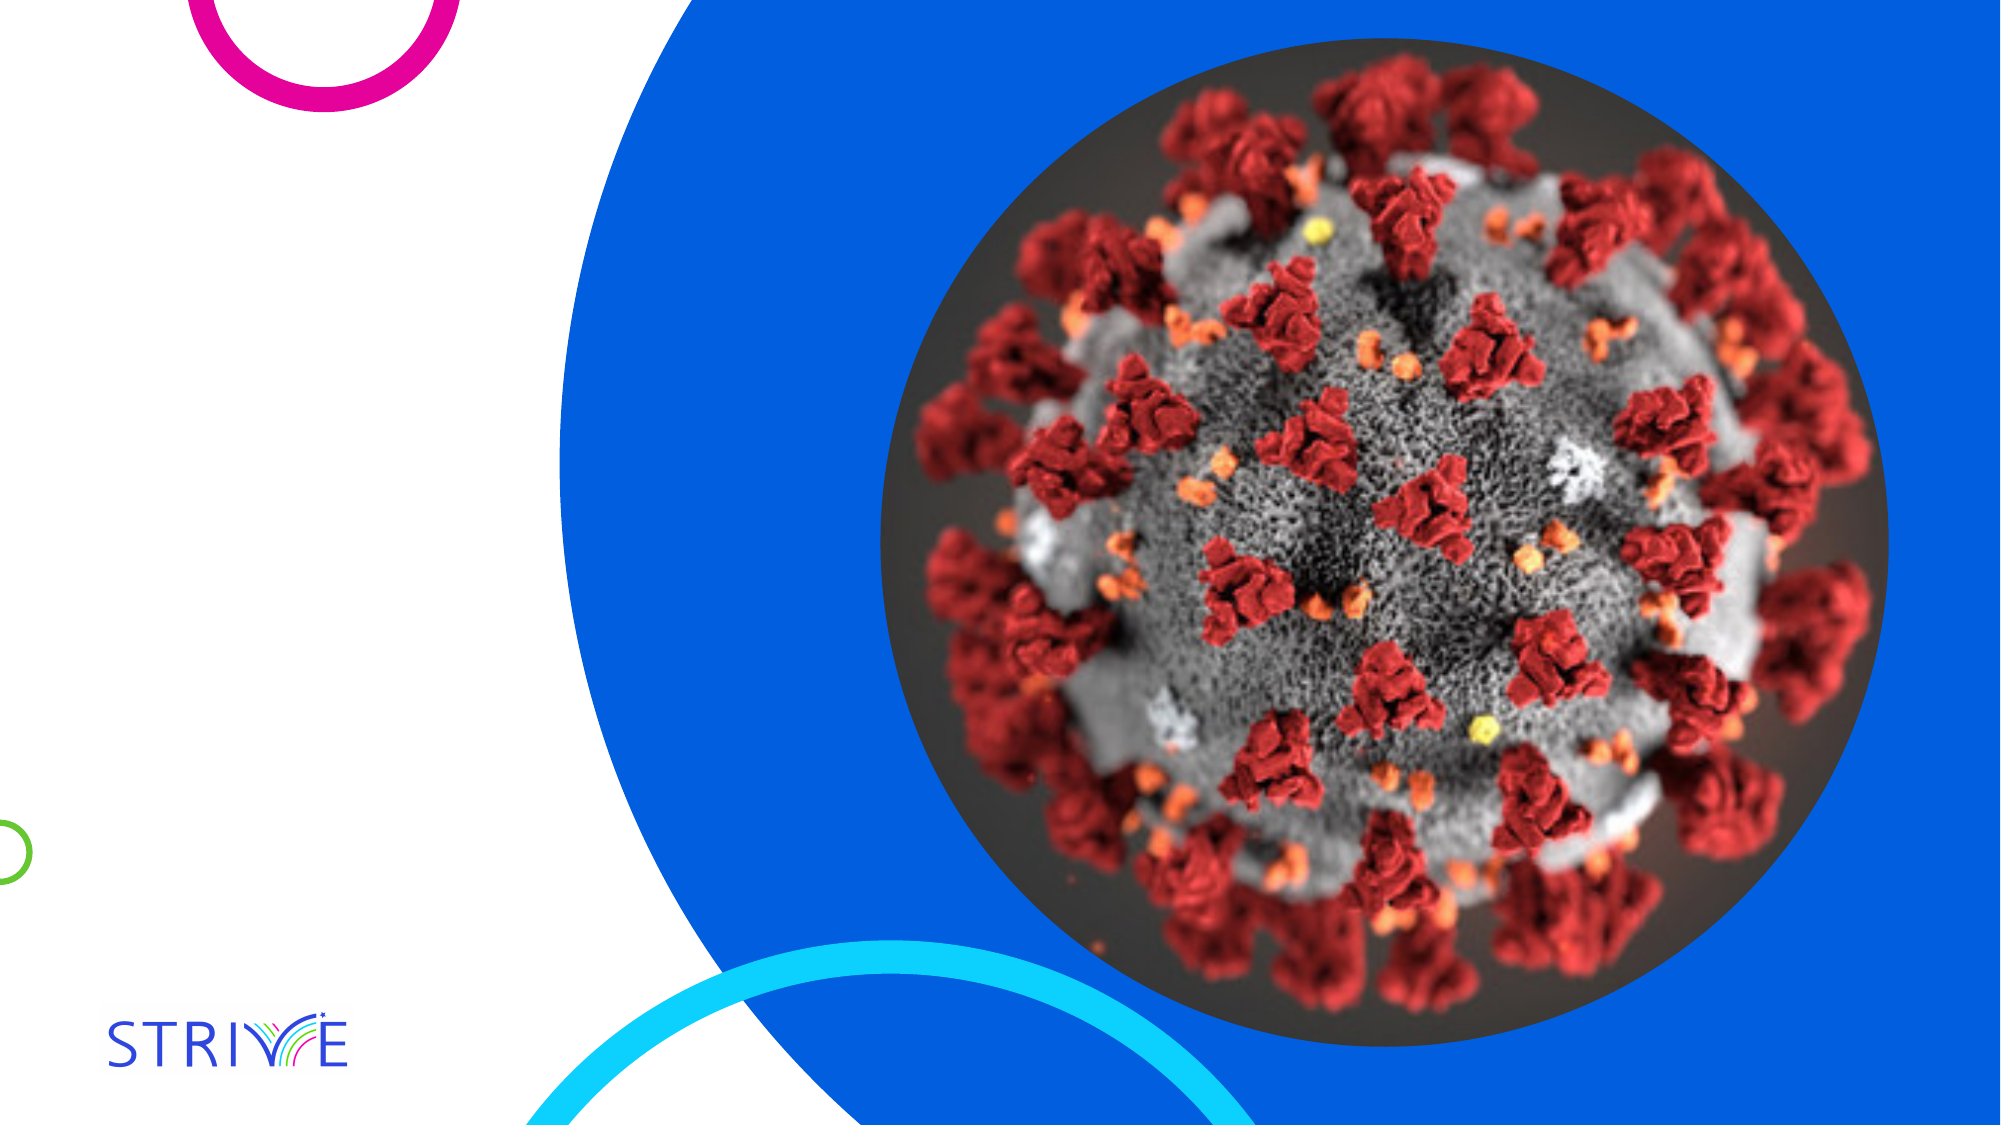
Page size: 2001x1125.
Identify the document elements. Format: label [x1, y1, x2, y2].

picture [100, 1004, 354, 1074]
picture [880, 975, 1124, 1047]
picture [880, 38, 1889, 1047]
